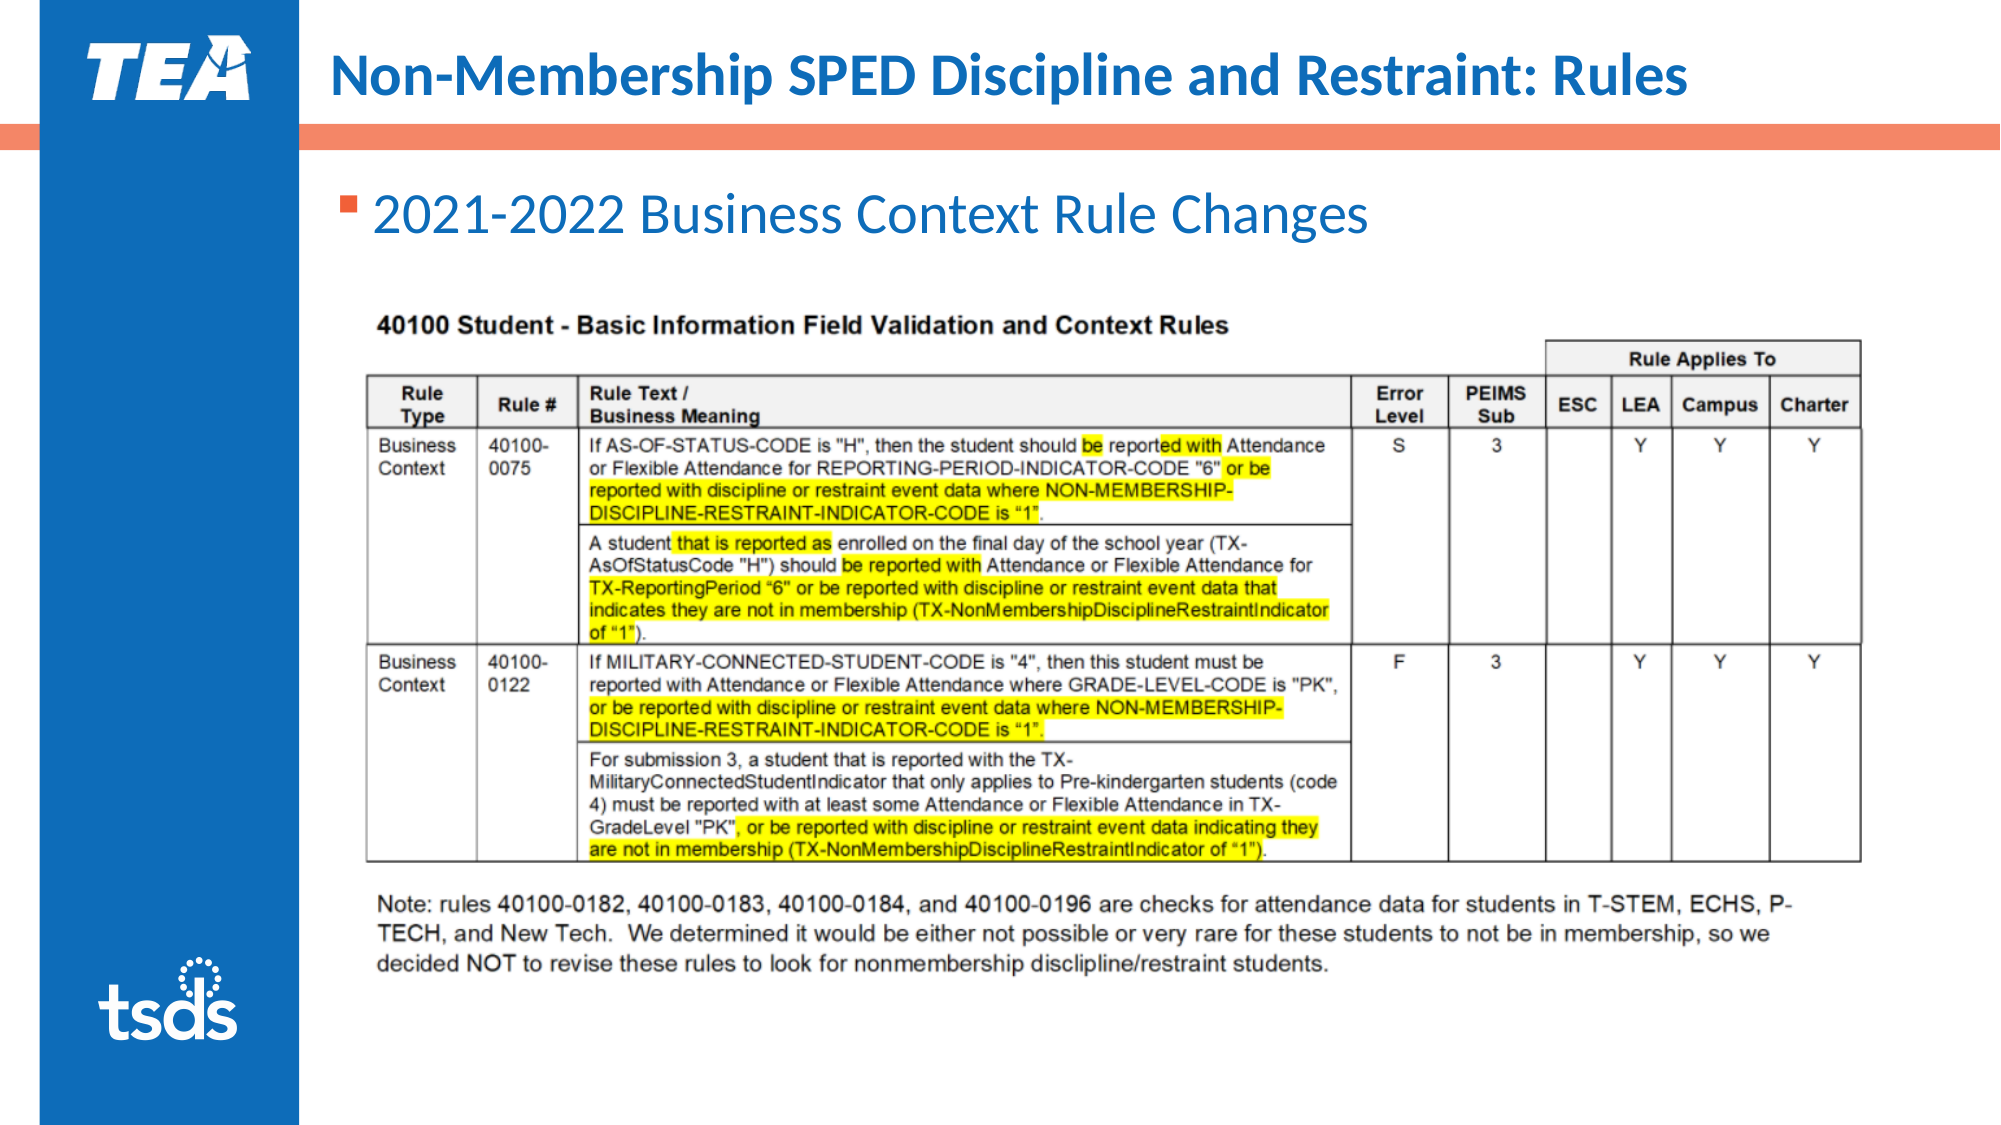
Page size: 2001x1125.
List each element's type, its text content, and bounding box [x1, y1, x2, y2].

picture [86, 34, 251, 100]
title Non-Membership SPED Discipline and Restraint: Rules [314, 13, 1895, 137]
picture [98, 957, 241, 1045]
picture [338, 295, 1897, 1010]
list 2021-2022 Business Context Rule Changes [320, 176, 1795, 890]
